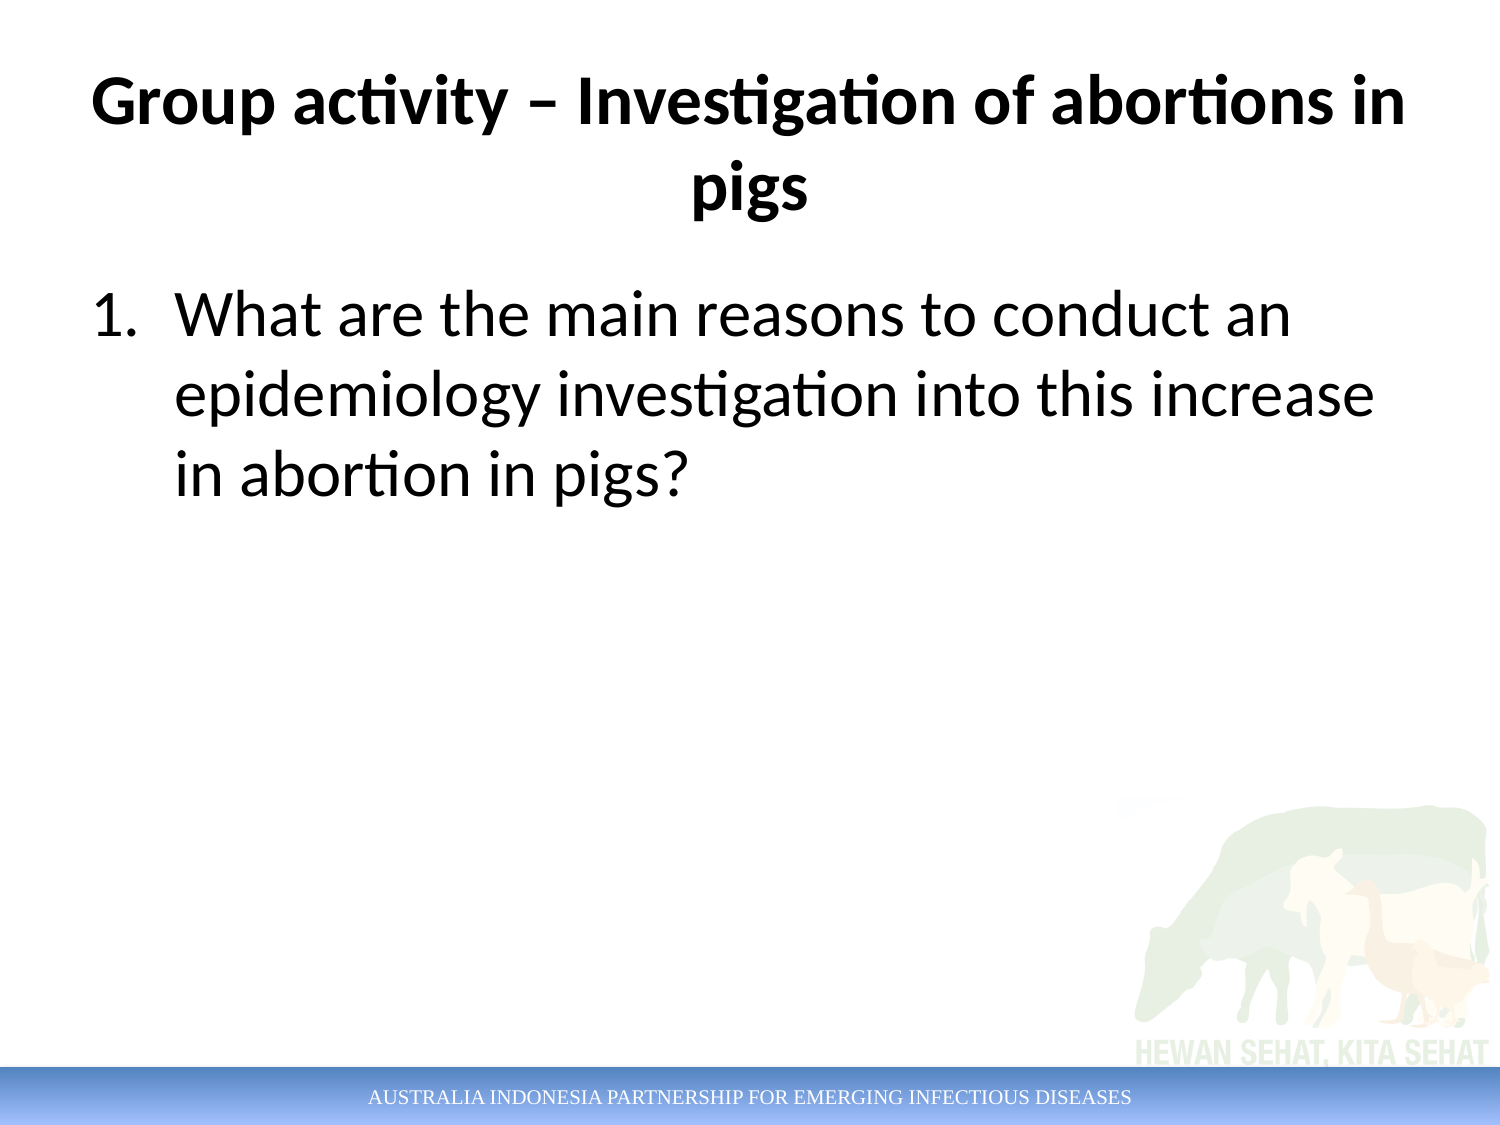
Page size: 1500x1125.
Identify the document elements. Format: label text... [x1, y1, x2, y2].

title Group activity – Investigation of abortions in pigs [75, 45, 1425, 233]
list What are the main reasons to conduct an epidemiology investigation into this increase in abortion in pigs? [75, 262, 1425, 1005]
